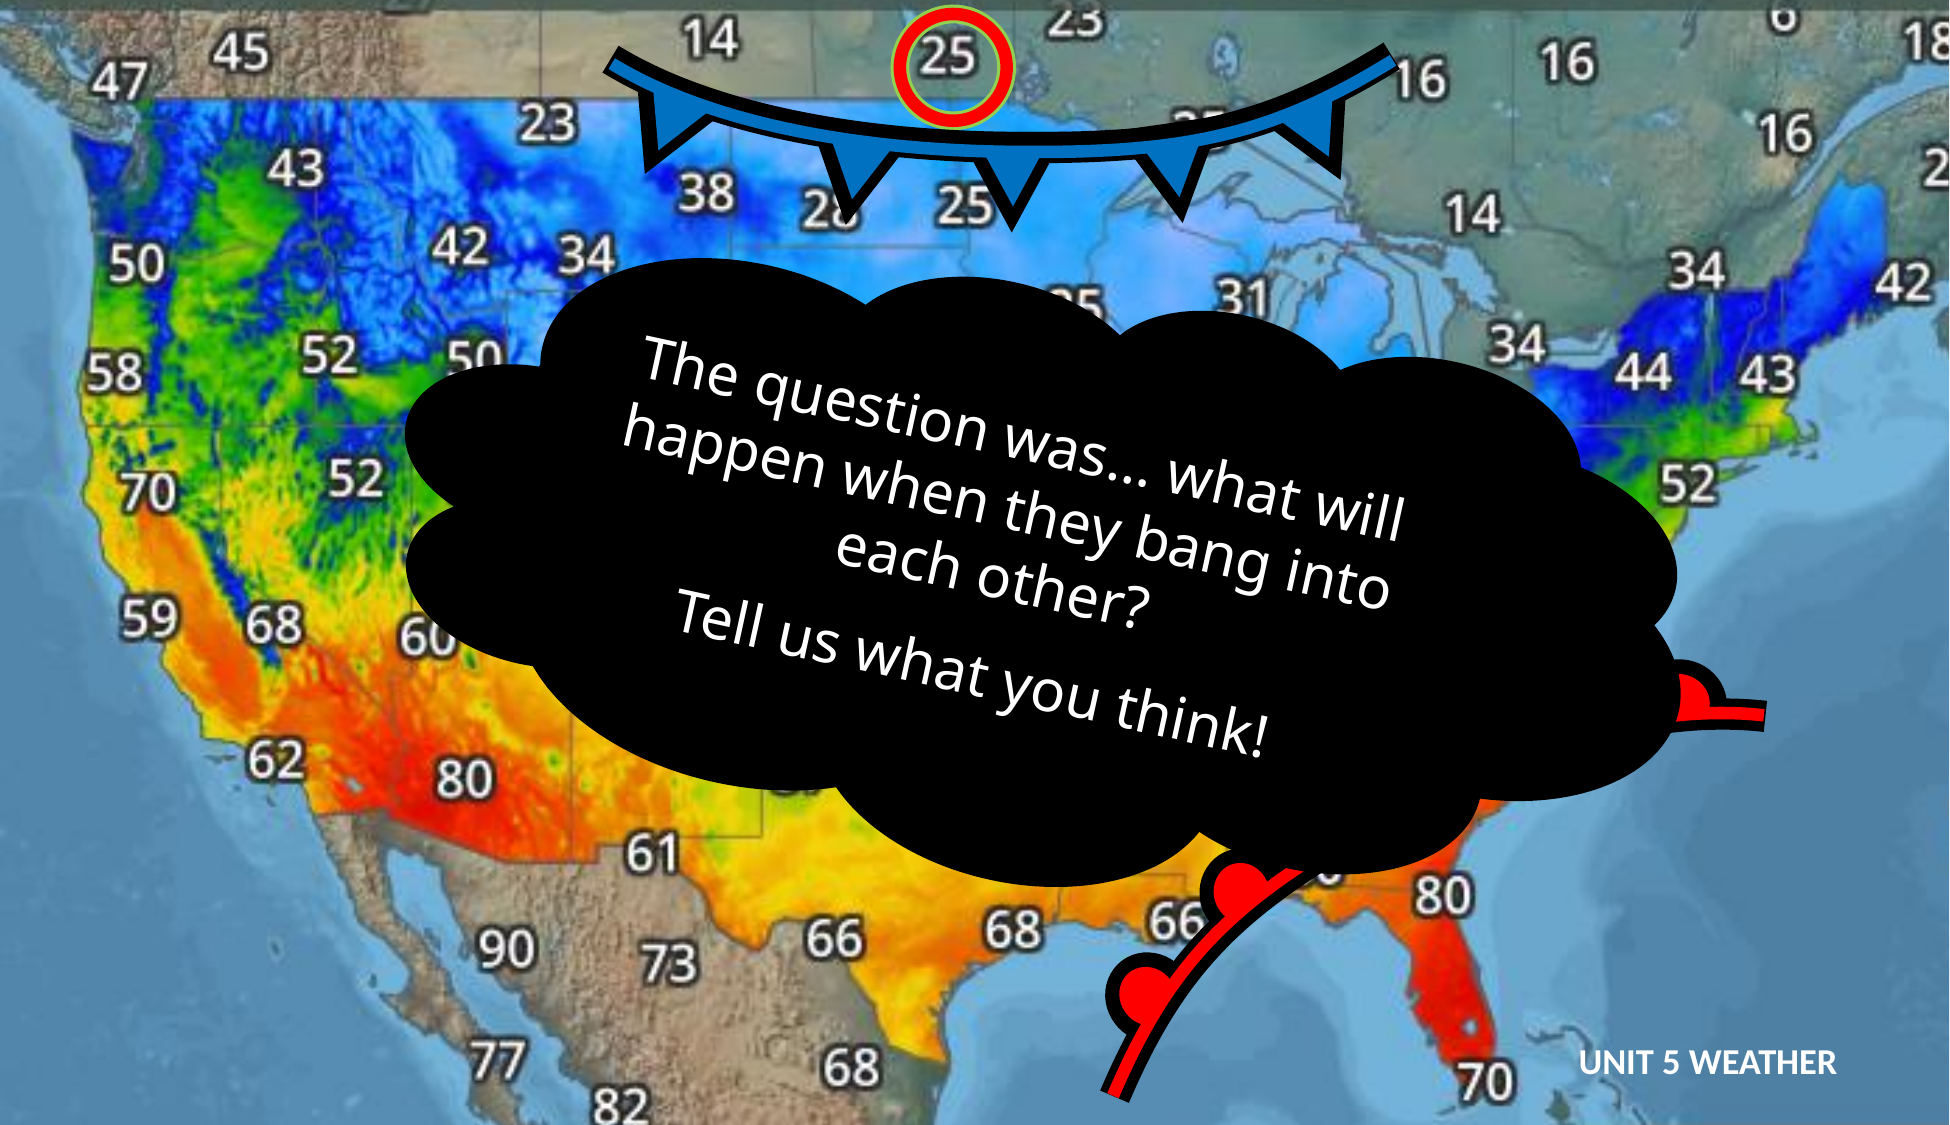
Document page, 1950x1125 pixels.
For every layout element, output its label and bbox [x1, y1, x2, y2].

text_box [610, 55, 1393, 205]
text_box [899, 13, 1007, 55]
picture [0, 0, 1950, 1125]
text_box [1025, 768, 1781, 919]
